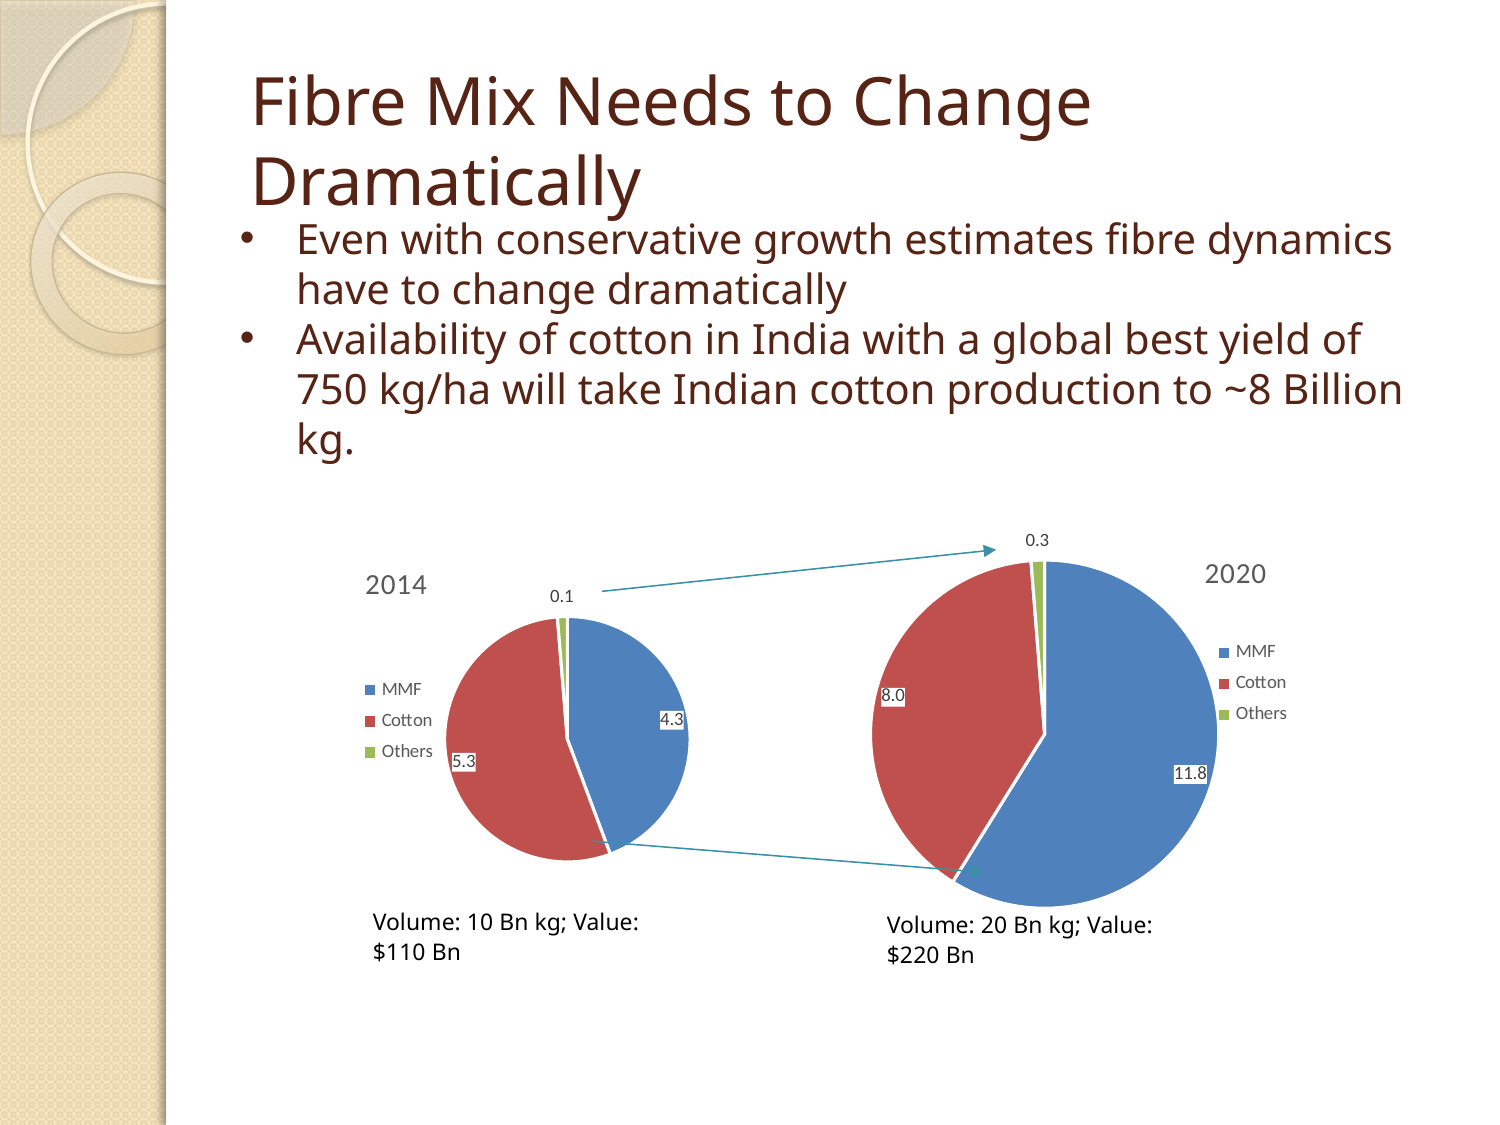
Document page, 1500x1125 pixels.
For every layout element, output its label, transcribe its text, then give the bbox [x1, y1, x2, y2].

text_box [590, 840, 984, 873]
chart [224, 458, 1401, 918]
text_box Volume: 10 Bn kg; Value: $110 Bn [357, 898, 711, 947]
text_box Volume: 20 Bn kg; Value: $220 Bn [871, 928, 1226, 950]
text_box Even with conservative growth estimates fibre dynamics have to change dramatically Availability of cotton in India with a global best yield of 750 kg/ha will take Indian cotton production to ~8 Billion kg. [224, 224, 1455, 450]
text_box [601, 549, 997, 592]
list [187, 224, 1463, 1063]
title Fibre Mix Needs to Change Dramatically [235, 45, 1466, 233]
